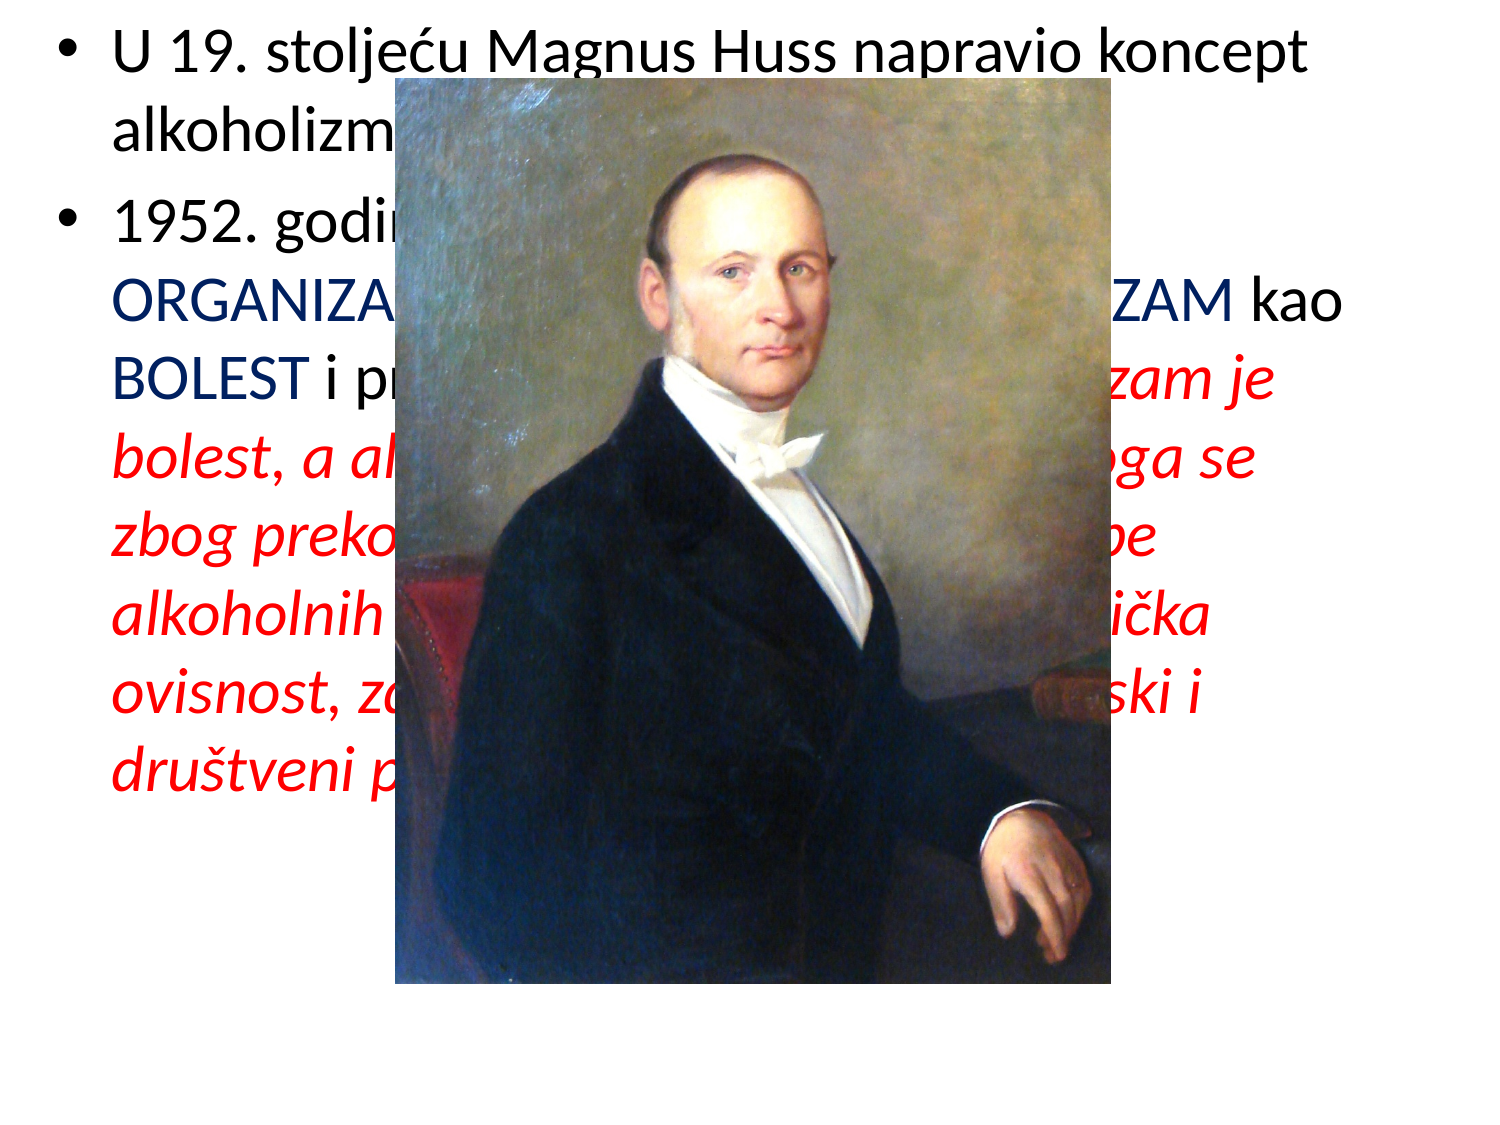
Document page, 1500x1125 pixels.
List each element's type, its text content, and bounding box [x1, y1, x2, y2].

list U 19. stoljeću Magnus Huss napravio koncept alkoholizma kao BOLEST 1952. godine SVJETSKA ZDRASTVENA ORGANIZACIJA definirala je ALKOHOLIZAM kao BOLEST i prema toj definiciji:"Alkoholizam je bolest, a alkoholičar je bolesnik kod koga se zbog prekomjerne i dugotrajne uporabe alkoholnih pića pojavljuje psihička i fizička ovisnost, zdravstveni problemi, obiteljski i društveni poremećaji" [41, 0, 1392, 820]
picture [395, 77, 1112, 984]
